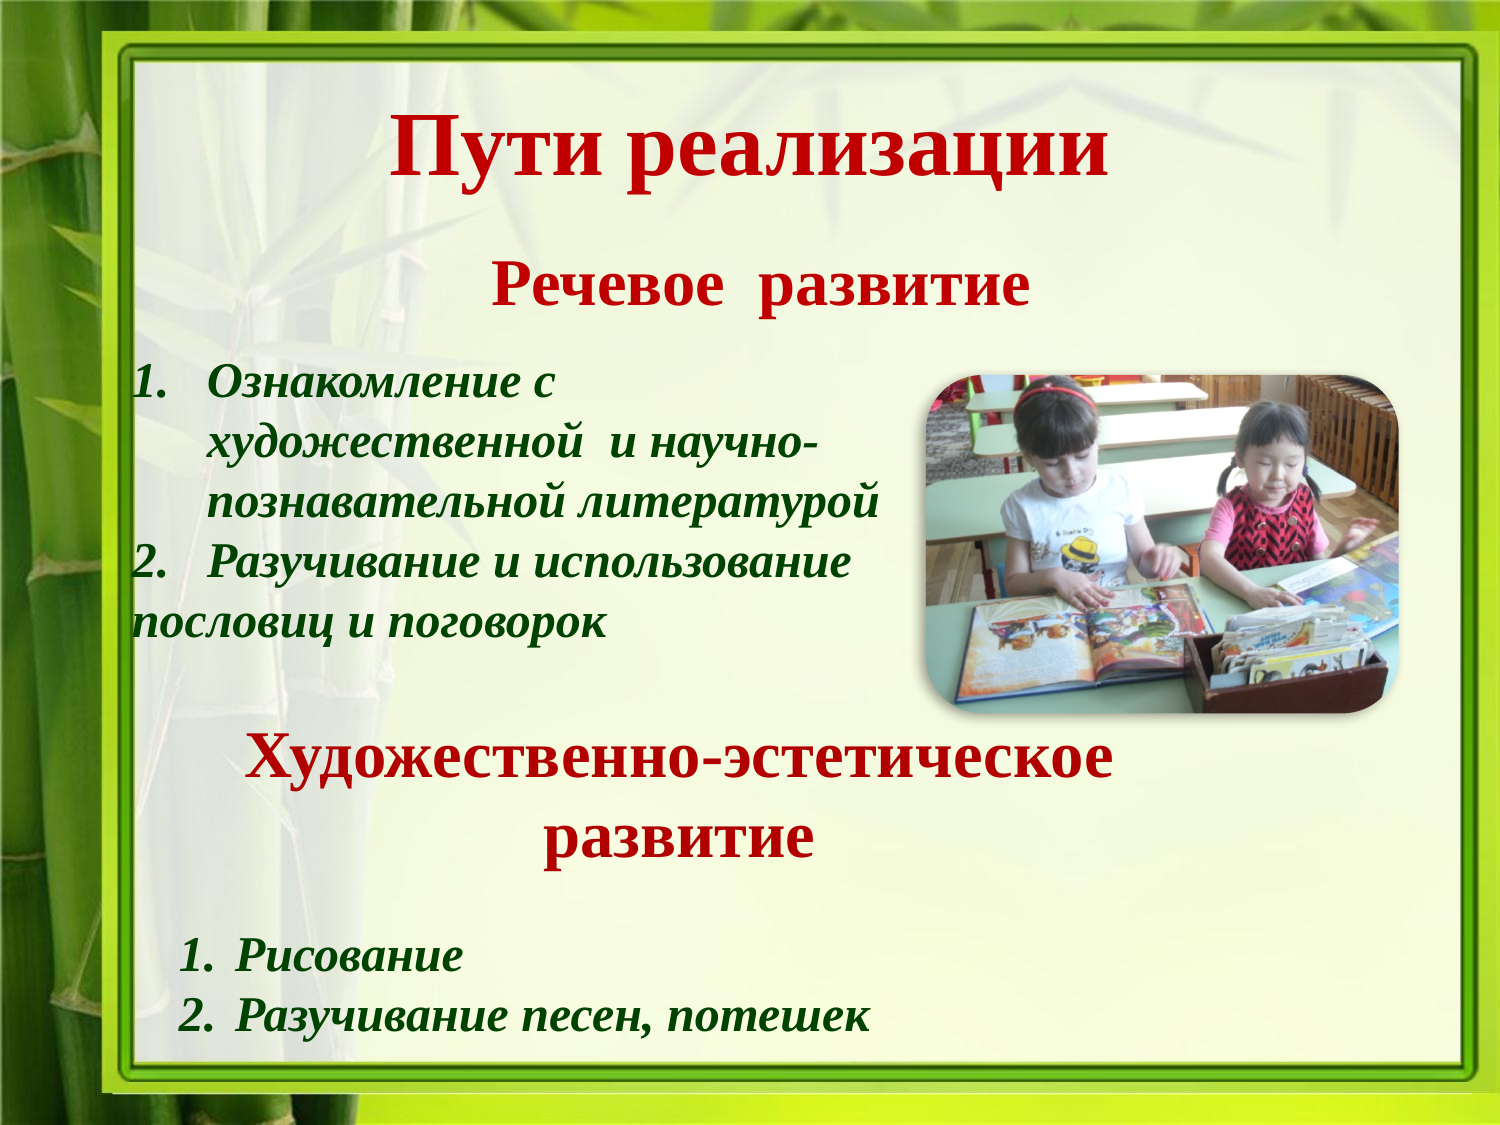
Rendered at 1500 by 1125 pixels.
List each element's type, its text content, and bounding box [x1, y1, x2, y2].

title Пути реализации [74, 44, 1426, 233]
text_box Рисование Разучивание песен, потешек [163, 913, 1137, 1049]
picture [0, 0, 1500, 1125]
text_box Ознакомление с художественной и научно-познавательной литературой Разучивание и использование пословиц и поговорок [117, 339, 938, 715]
text_box Художественно-эстетическое развитие [152, 703, 1207, 878]
text_box Речевое развитие [159, 231, 1365, 327]
